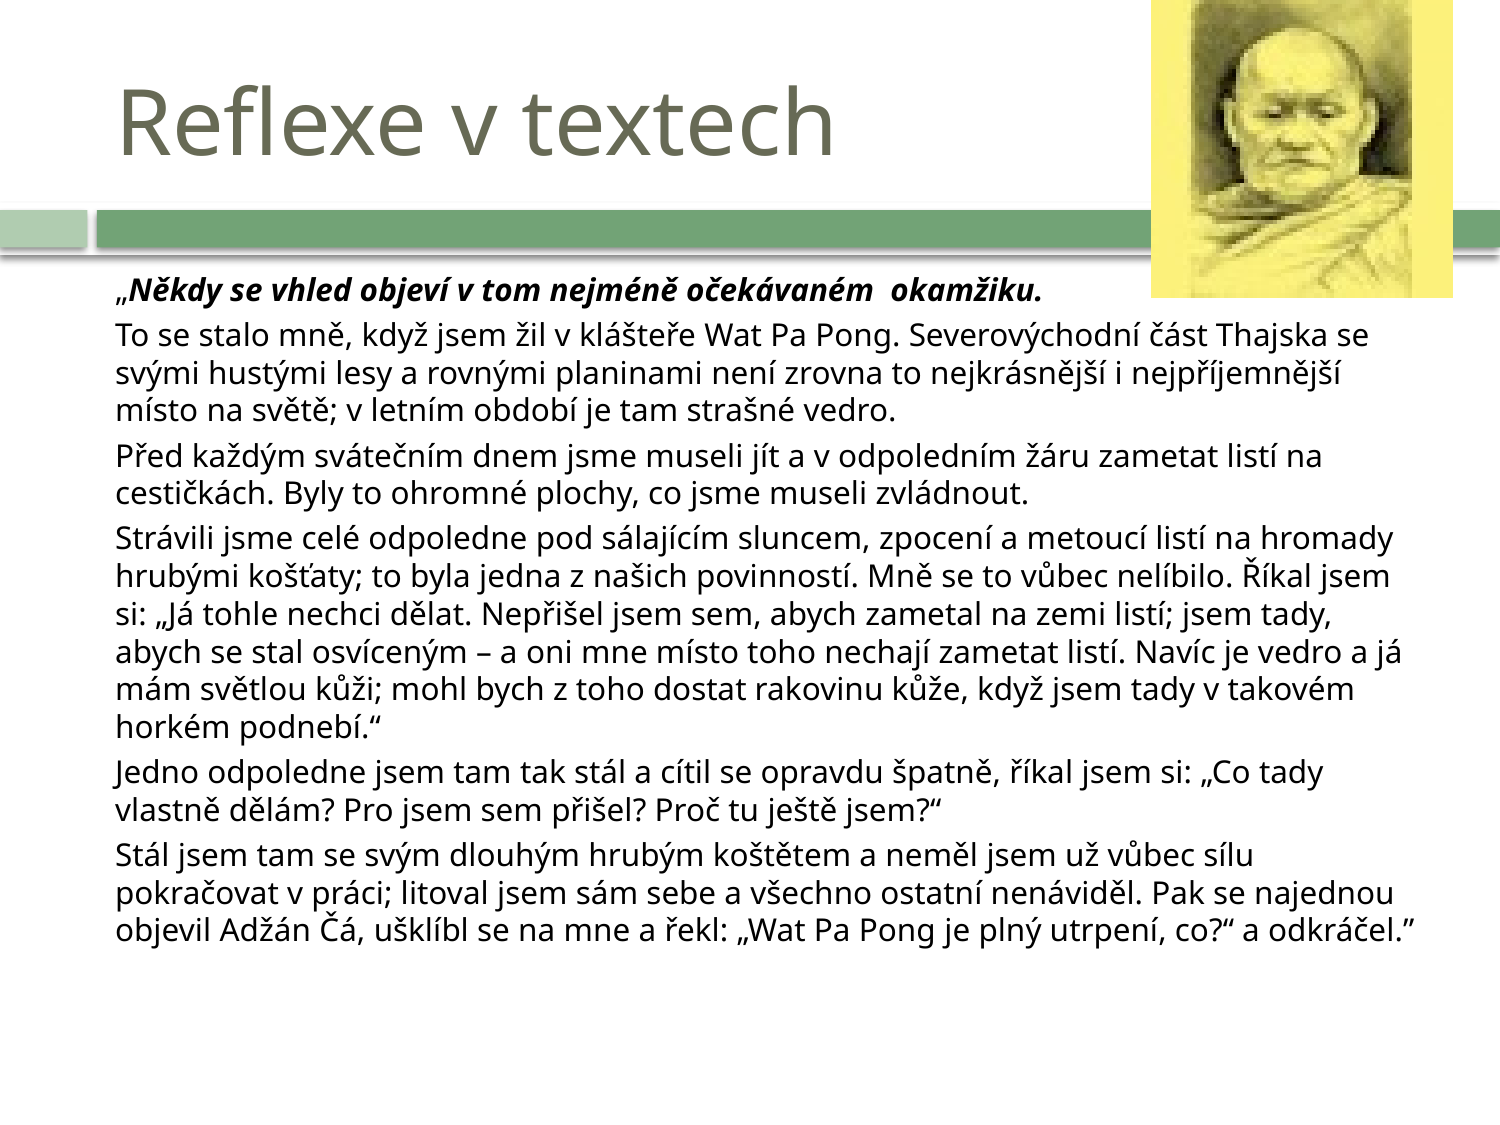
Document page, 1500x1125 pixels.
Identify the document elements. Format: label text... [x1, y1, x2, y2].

title Reflexe v textech [100, 37, 1145, 200]
picture [1151, 0, 1454, 298]
list „Někdy se vhled objeví v tom nejméně očekávaném okamžiku. To se stalo mně, když jsem žil v klášteře Wat Pa Pong. Severovýchodní část Thajska se svými hustými lesy a rovnými planinami není zrovna to nejkrásnější i nejpříjemnější místo na světě; v letním období je tam strašné vedro. Před každým svátečním dnem jsme museli jít a v odpoledním žáru zametat listí na cestičkách. Byly to ohromné plochy, co jsme museli zvládnout. Strávili jsme celé odpoledne pod sálajícím sluncem, zpocení a metoucí listí na hromady hrubými košťaty; to byla jedna z našich povinností. Mně se to vůbec nelíbilo. Říkal jsem si: „Já tohle nechci dělat. Nepřišel jsem sem, abych zametal na zemi listí; jsem tady, abych se stal osvíceným – a oni mne místo toho nechají zametat listí. Navíc je vedro a já mám světlou kůži; mohl bych z toho dostat rakovinu kůže, když jsem tady v takovém horkém podnebí.“ Jedno odpoledne jsem tam tak stál a cítil se opravdu špatně, říkal jsem si: „Co tady vlastně dělám? Pro jsem sem přišel? Proč tu ještě jsem?“ Stál jsem tam se svým dlouhým hrubým koštětem a neměl jsem už vůbec sílu pokračovat v práci; litoval jsem sám sebe a všechno ostatní nenáviděl. Pak se najednou objevil Adžán Čá, ušklíbl se na mne a řekl: „Wat Pa Pong je plný utrpení, co?“ a odkráčel.” [100, 262, 1438, 1000]
